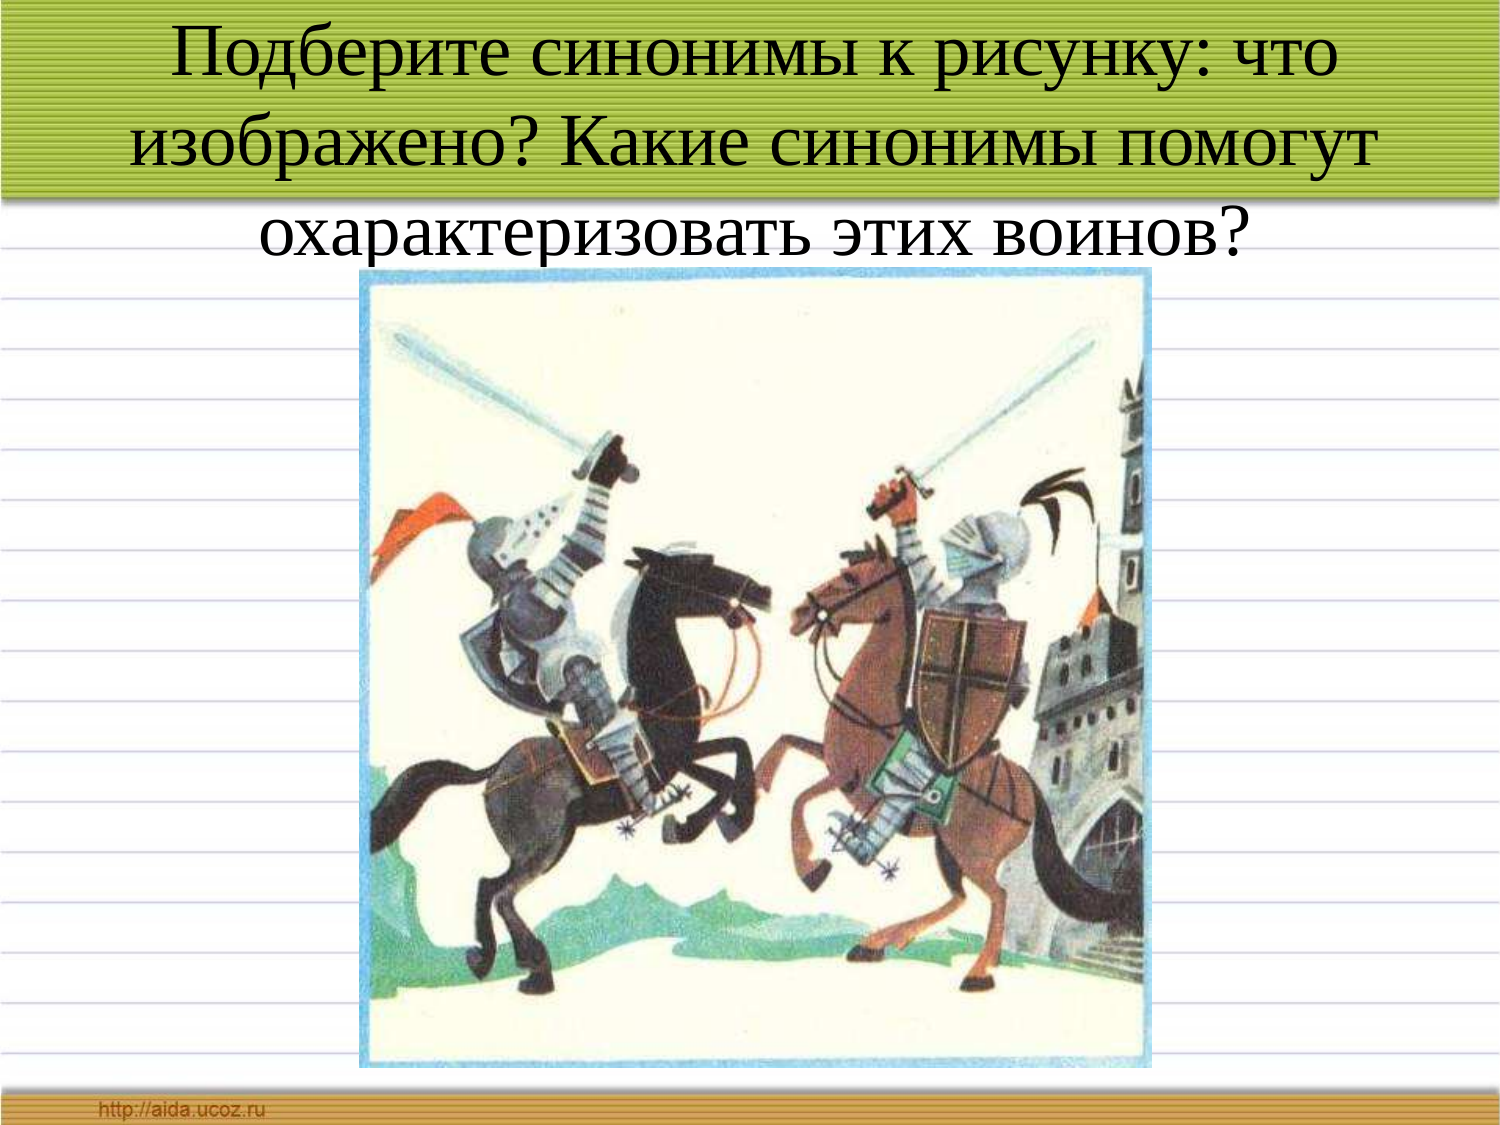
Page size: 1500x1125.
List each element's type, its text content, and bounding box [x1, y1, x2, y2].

title Подберите синонимы к рисунку: что изображено? Какие синонимы помогут охарактеризовать этих воинов? [49, 4, 1462, 268]
picture [0, 0, 1500, 1125]
